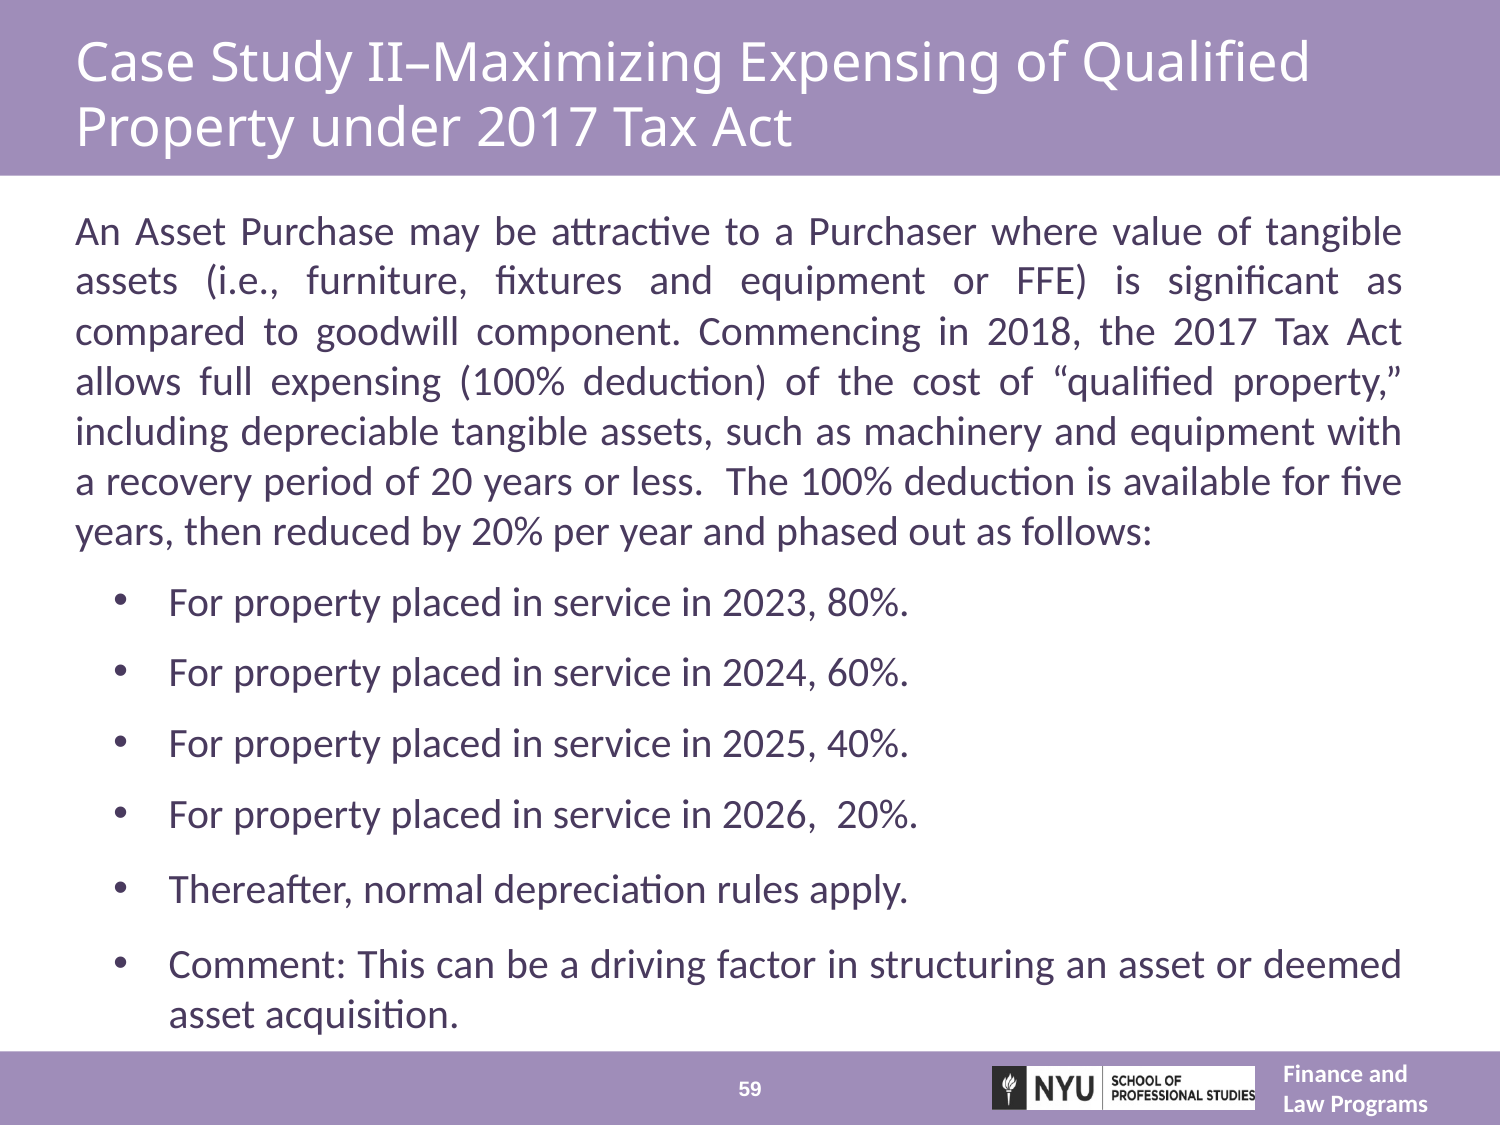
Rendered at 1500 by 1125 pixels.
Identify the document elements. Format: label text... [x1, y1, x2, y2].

list An Asset Purchase may be attractive to a Purchaser where value of tangible assets (i.e., furniture, fixtures and equipment or FFE) is significant as compared to goodwill component. Commencing in 2018, the 2017 Tax Act allows full expensing (100% deduction) of the cost of “qualified property,” including depreciable tangible assets, such as machinery and equipment with a recovery period of 20 years or less. The 100% deduction is available for five years, then reduced by 20% per year and phased out as follows: For property placed in service in 2023, 80%. For property placed in service in 2024, 60%. For property placed in service in 2025, 40%. For property placed in service in 2026, 20%. Thereafter, normal depreciation rules apply. Comment: This can be a driving factor in structuring an asset or deemed asset acquisition. [75, 203, 1404, 1039]
slide_number 59 [675, 1075, 825, 1101]
title Case Study II–Maximizing Expensing of Qualified Property under 2017 Tax Act [75, 69, 1438, 177]
